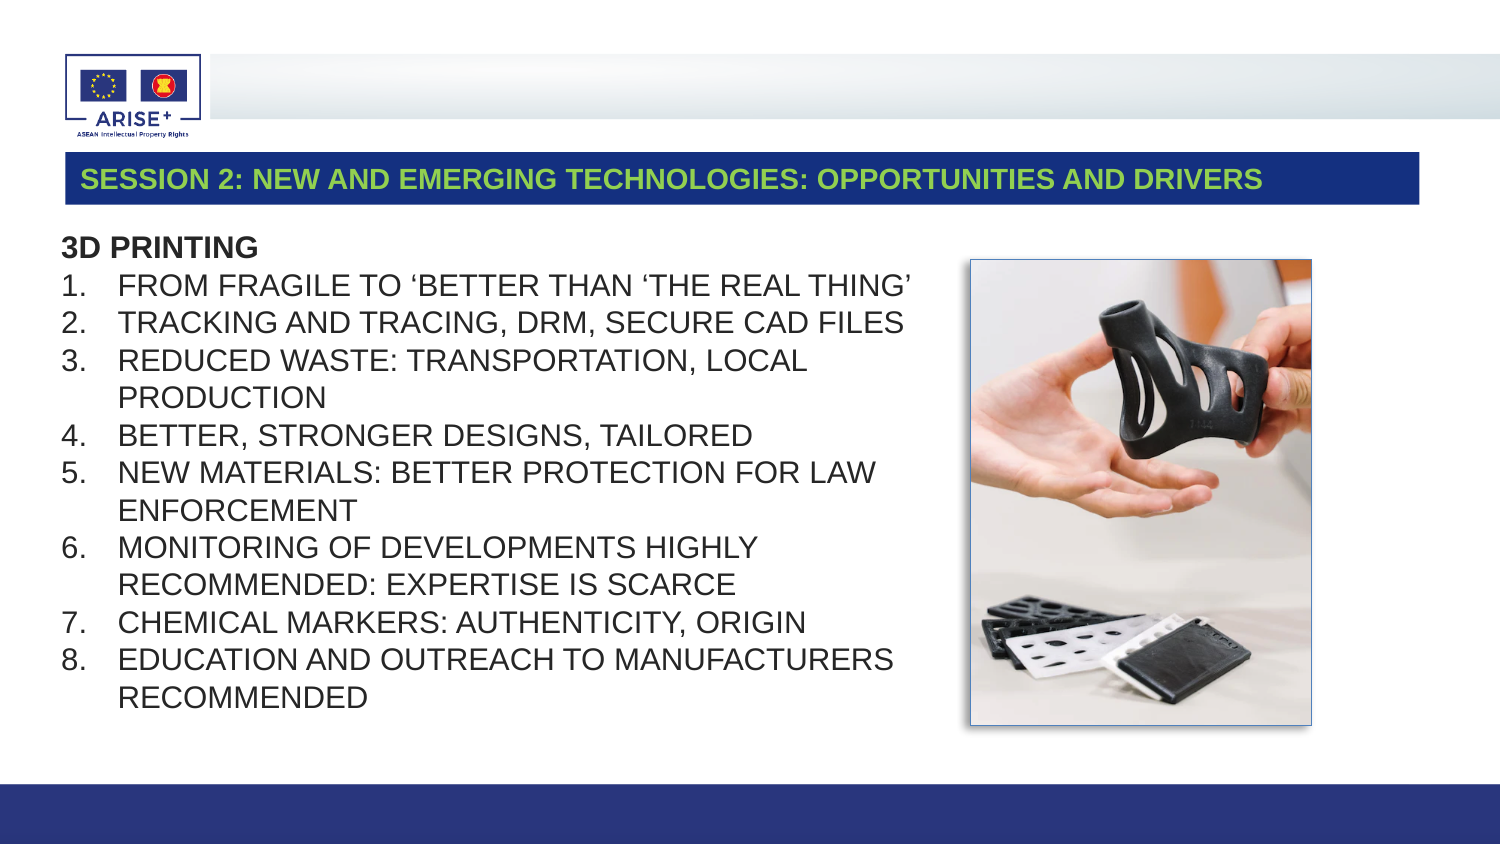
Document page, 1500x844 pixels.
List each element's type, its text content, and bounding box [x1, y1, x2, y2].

picture [0, 0, 1500, 844]
subtitle 3D PRINTING FROM FRAGILE TO ‘BETTER THAN ‘THE REAL THING’ TRACKING AND TRACING, DRM, SECURE CAD FILES REDUCED WASTE: TRANSPORTATION, LOCAL PRODUCTION BETTER, STRONGER DESIGNS, TAILORED NEW MATERIALS: BETTER PROTECTION FOR LAW ENFORCEMENT MONITORING OF DEVELOPMENTS HIGHLY RECOMMENDED: EXPERTISE IS SCARCE CHEMICAL MARKERS: AUTHENTICITY, ORIGIN EDUCATION AND OUTREACH TO MANUFACTURERS RECOMMENDED [46, 220, 971, 720]
title SESSION 2: NEW AND EMERGING TECHNOLOGIES: OPPORTUNITIES AND DRIVERS [65, 152, 1420, 205]
